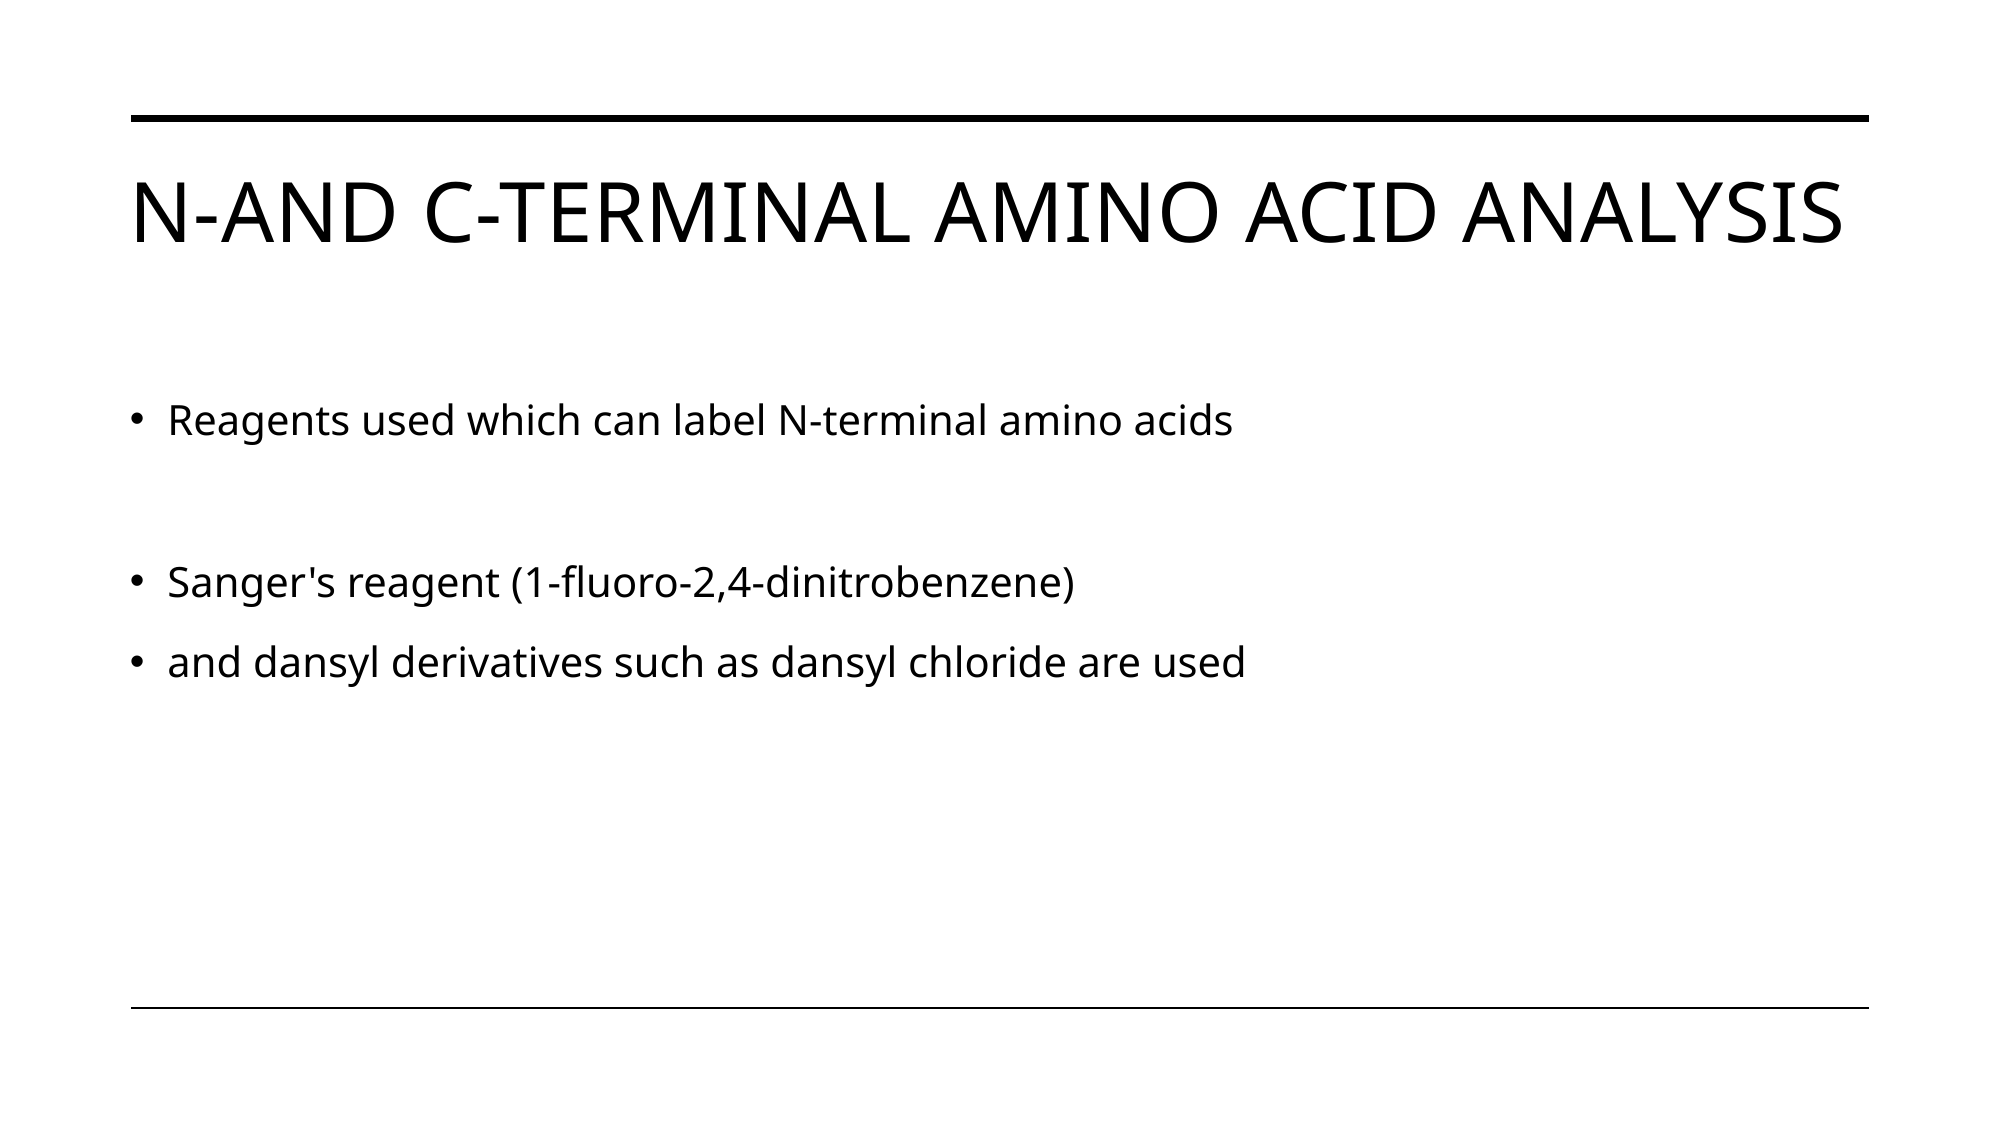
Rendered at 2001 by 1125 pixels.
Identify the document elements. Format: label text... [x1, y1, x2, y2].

title N-and C-terminal amino acid analysis [114, 151, 1869, 376]
list Reagents used which can label N-terminal amino acids Sanger's reagent (1-fluoro-2,4-dinitrobenzene) and dansyl derivatives such as dansyl chloride are used [114, 376, 1869, 973]
